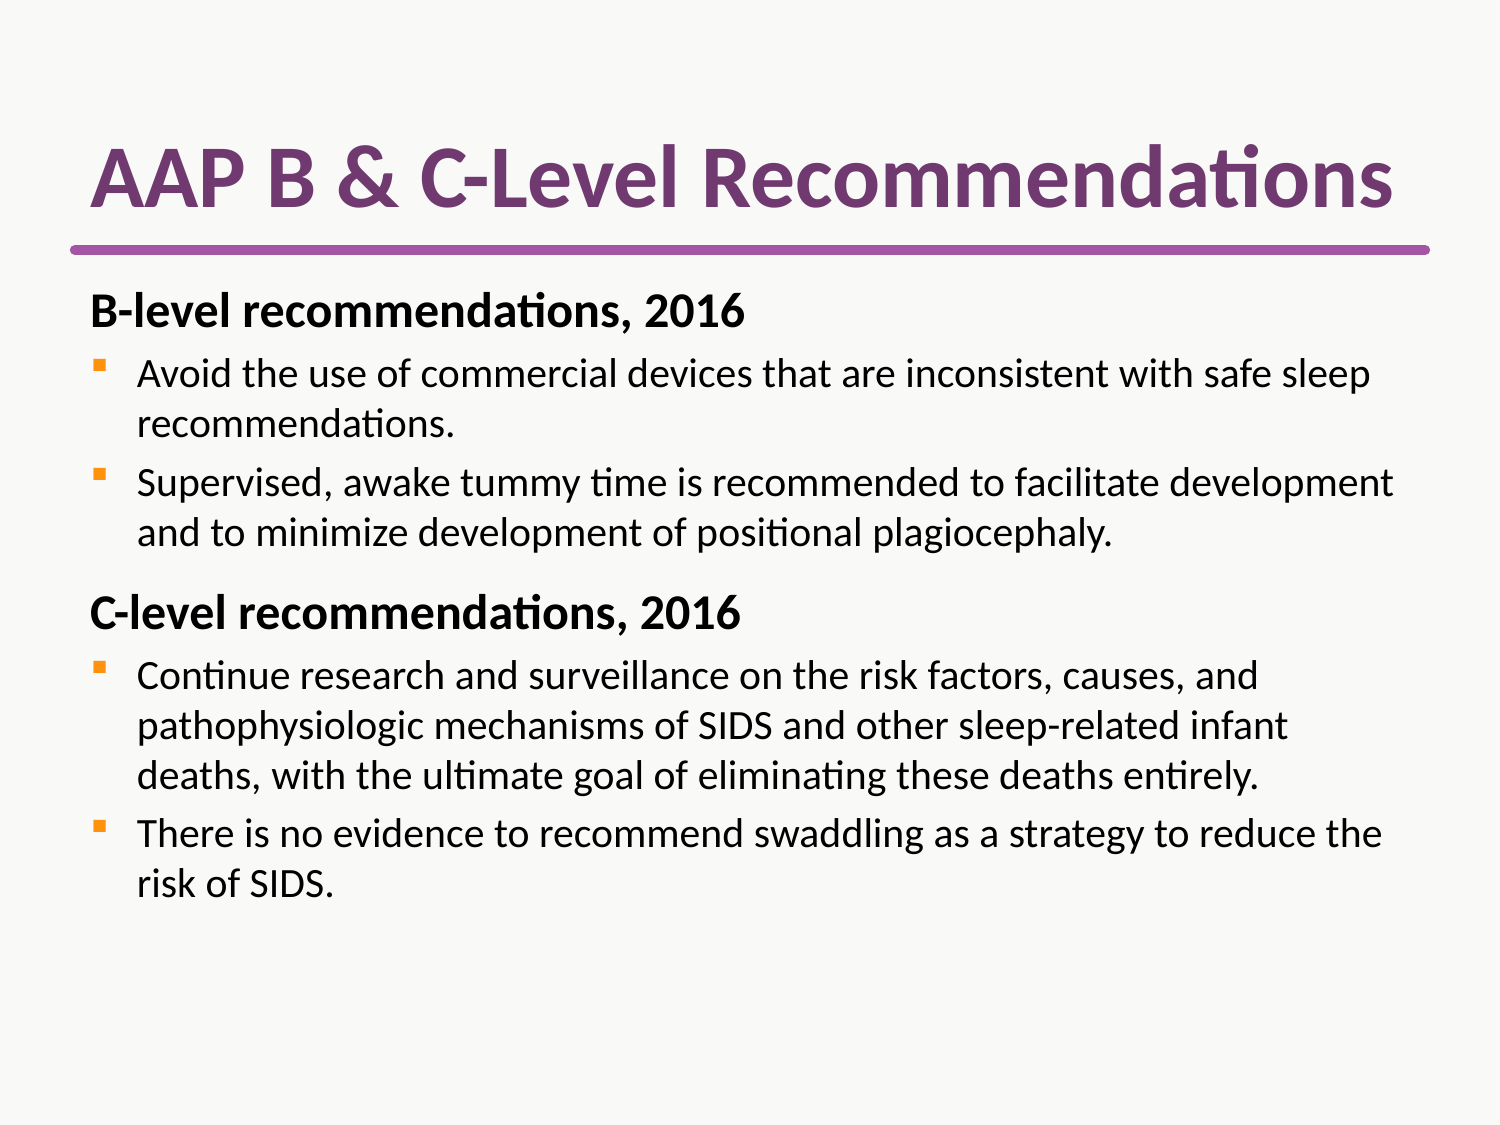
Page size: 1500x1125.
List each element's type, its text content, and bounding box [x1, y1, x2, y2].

list B-level recommendations, 2016 Avoid the use of commercial devices that are inconsistent with safe sleep recommendations. Supervised, awake tummy time is recommended to facilitate development and to minimize development of positional plagiocephaly. C-level recommendations, 2016 Continue research and surveillance on the risk factors, causes, and pathophysiologic mechanisms of SIDS and other sleep-related infant deaths, with the ultimate goal of eliminating these deaths entirely. There is no evidence to recommend swaddling as a strategy to reduce the risk of SIDS. [75, 270, 1425, 1013]
title AAP B & C-Level Recommendations [75, 45, 1425, 233]
